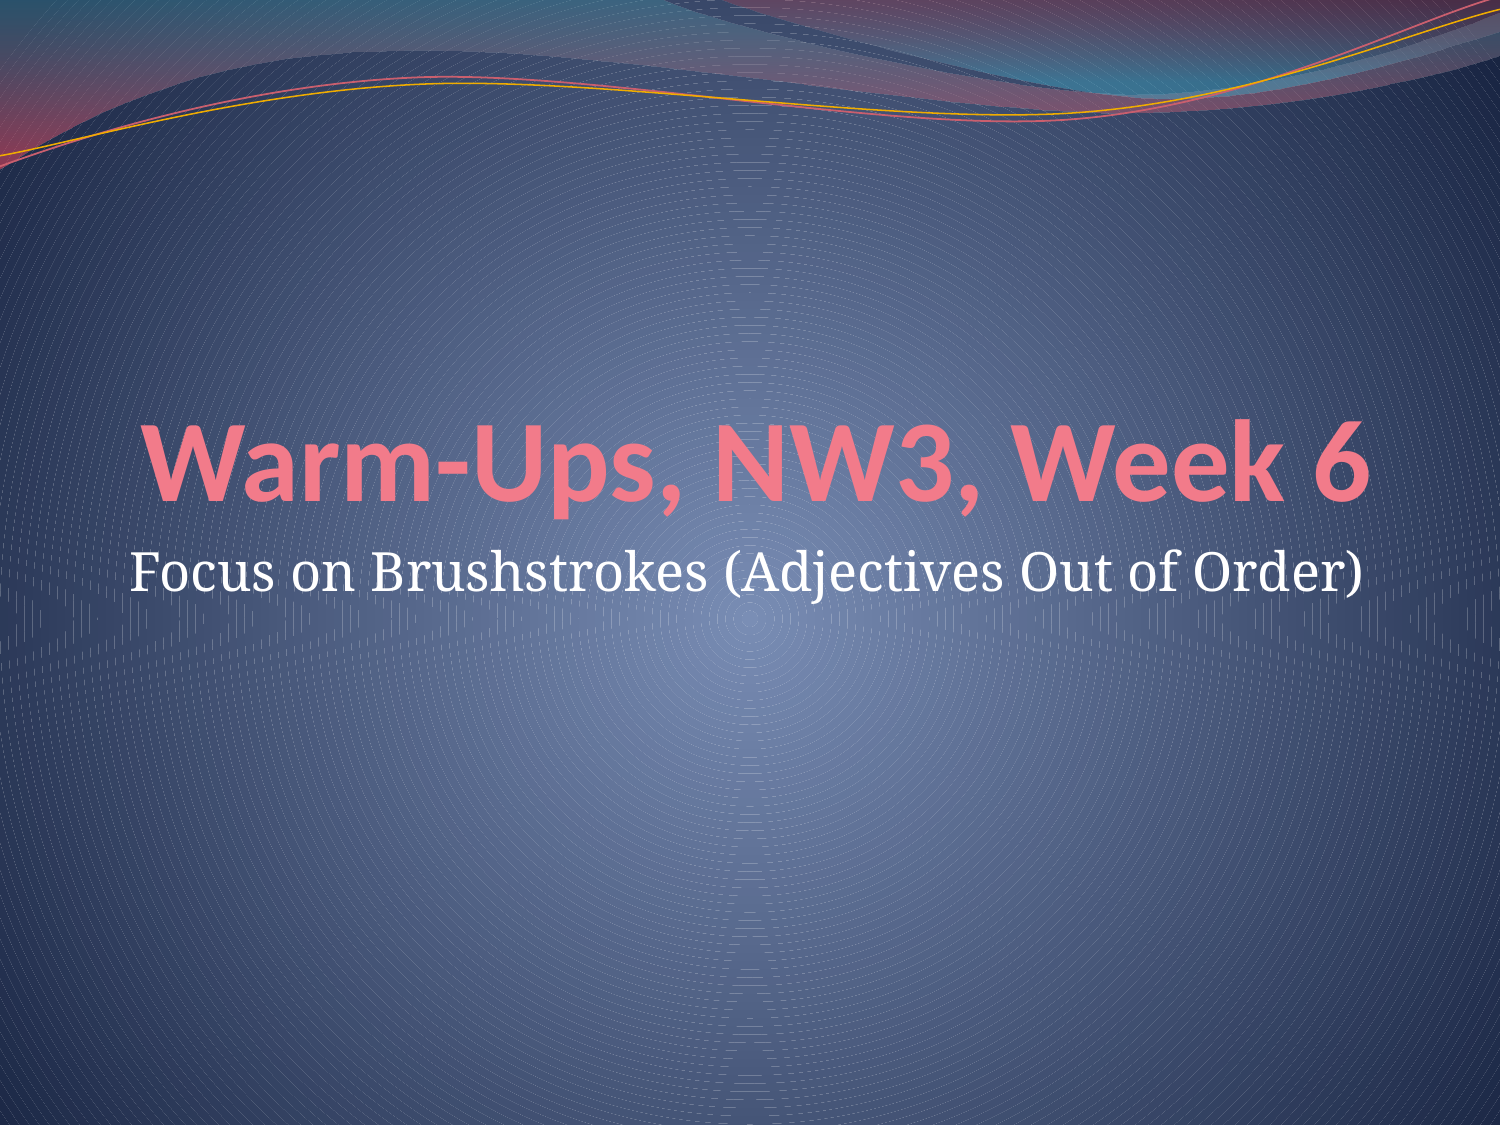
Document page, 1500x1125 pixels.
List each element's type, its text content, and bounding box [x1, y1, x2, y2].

subtitle Focus on Brushstrokes (Adjectives Out of Order) [87, 529, 1376, 818]
title Warm-Ups, NW3, Week 6 [87, 224, 1376, 525]
